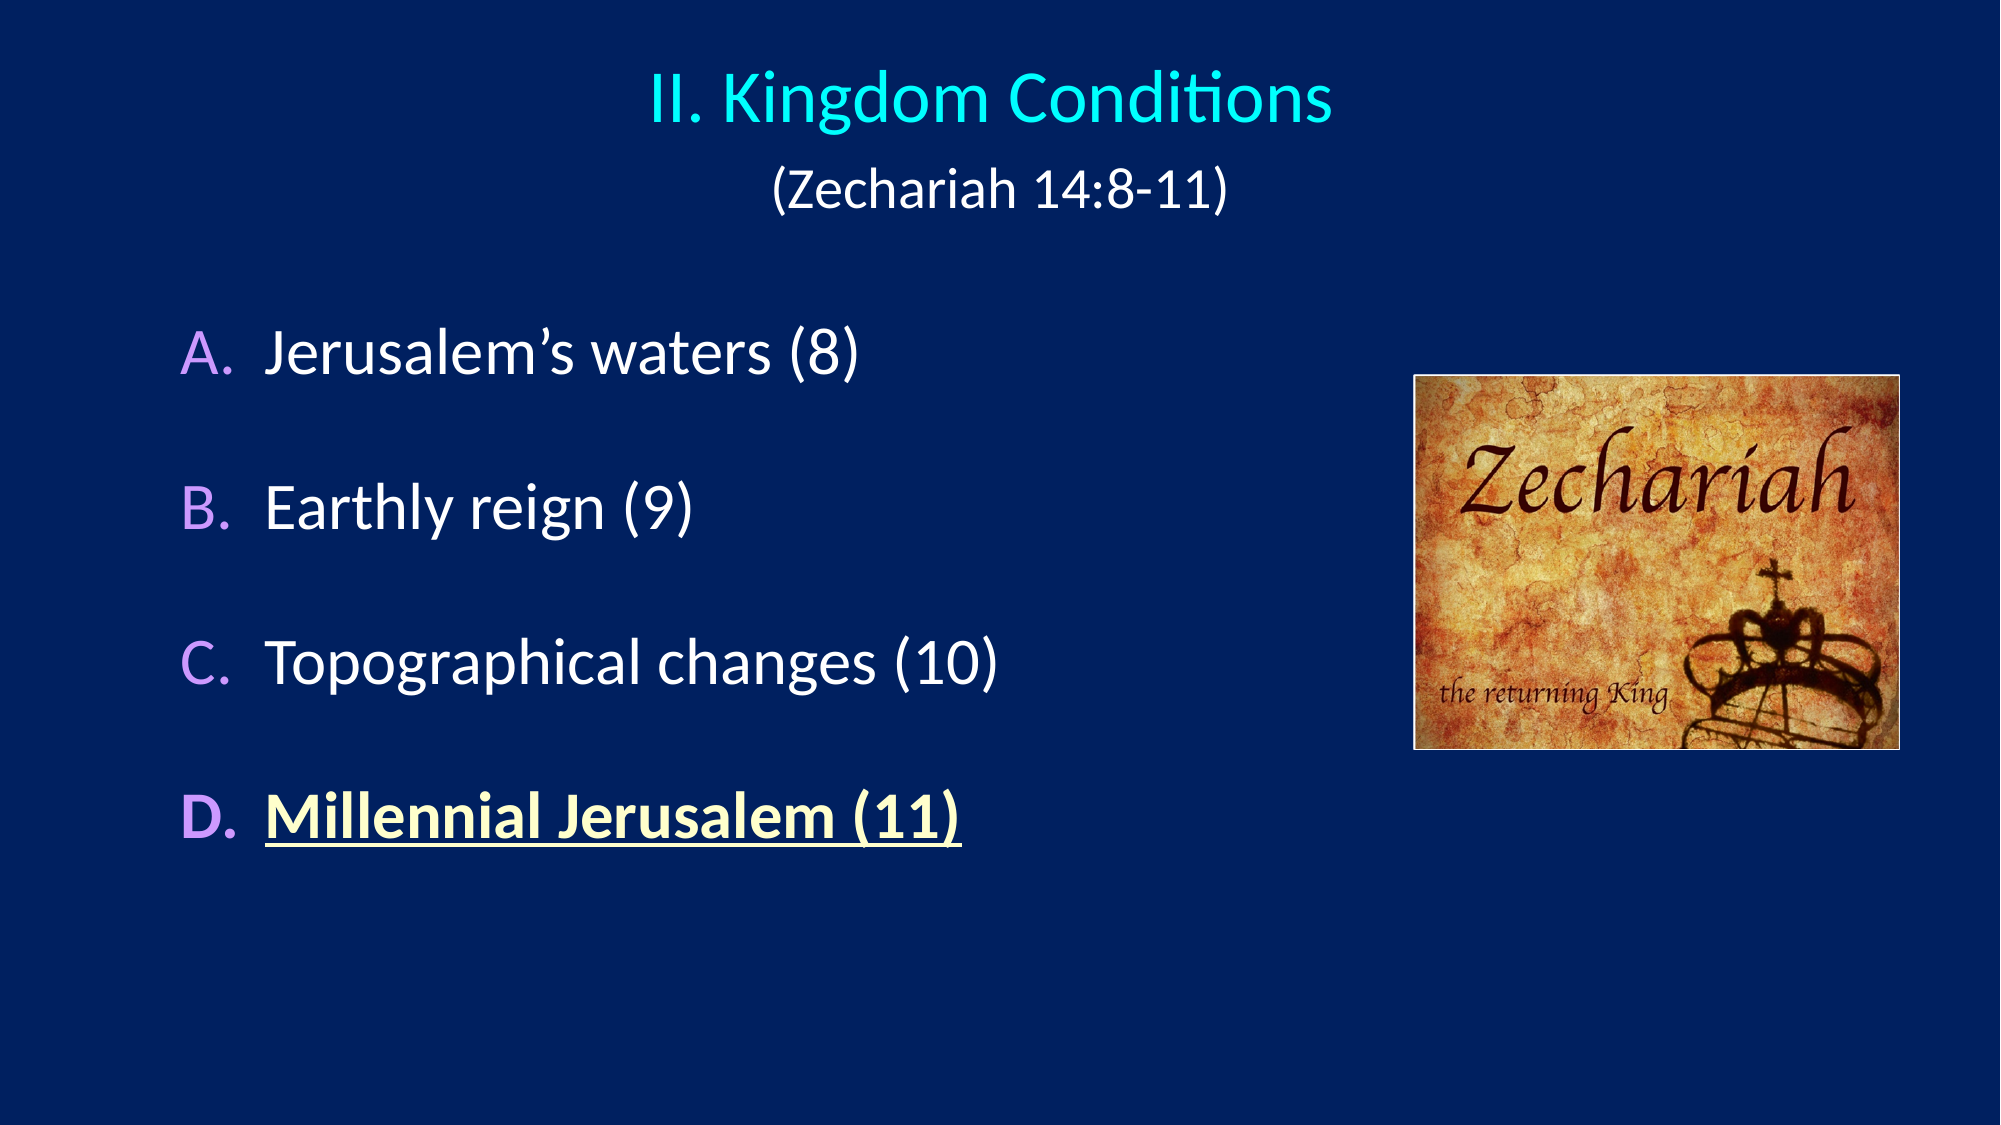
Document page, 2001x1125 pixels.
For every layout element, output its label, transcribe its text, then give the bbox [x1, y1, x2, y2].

text_box II. Kingdom Conditions (Zechariah 14:8-11) [475, 39, 1525, 228]
picture [1413, 374, 1901, 751]
list Jerusalem’s waters (8) Earthly reign (9) Topographical changes (10) Millennial Jerusalem (11) [99, 299, 1163, 788]
